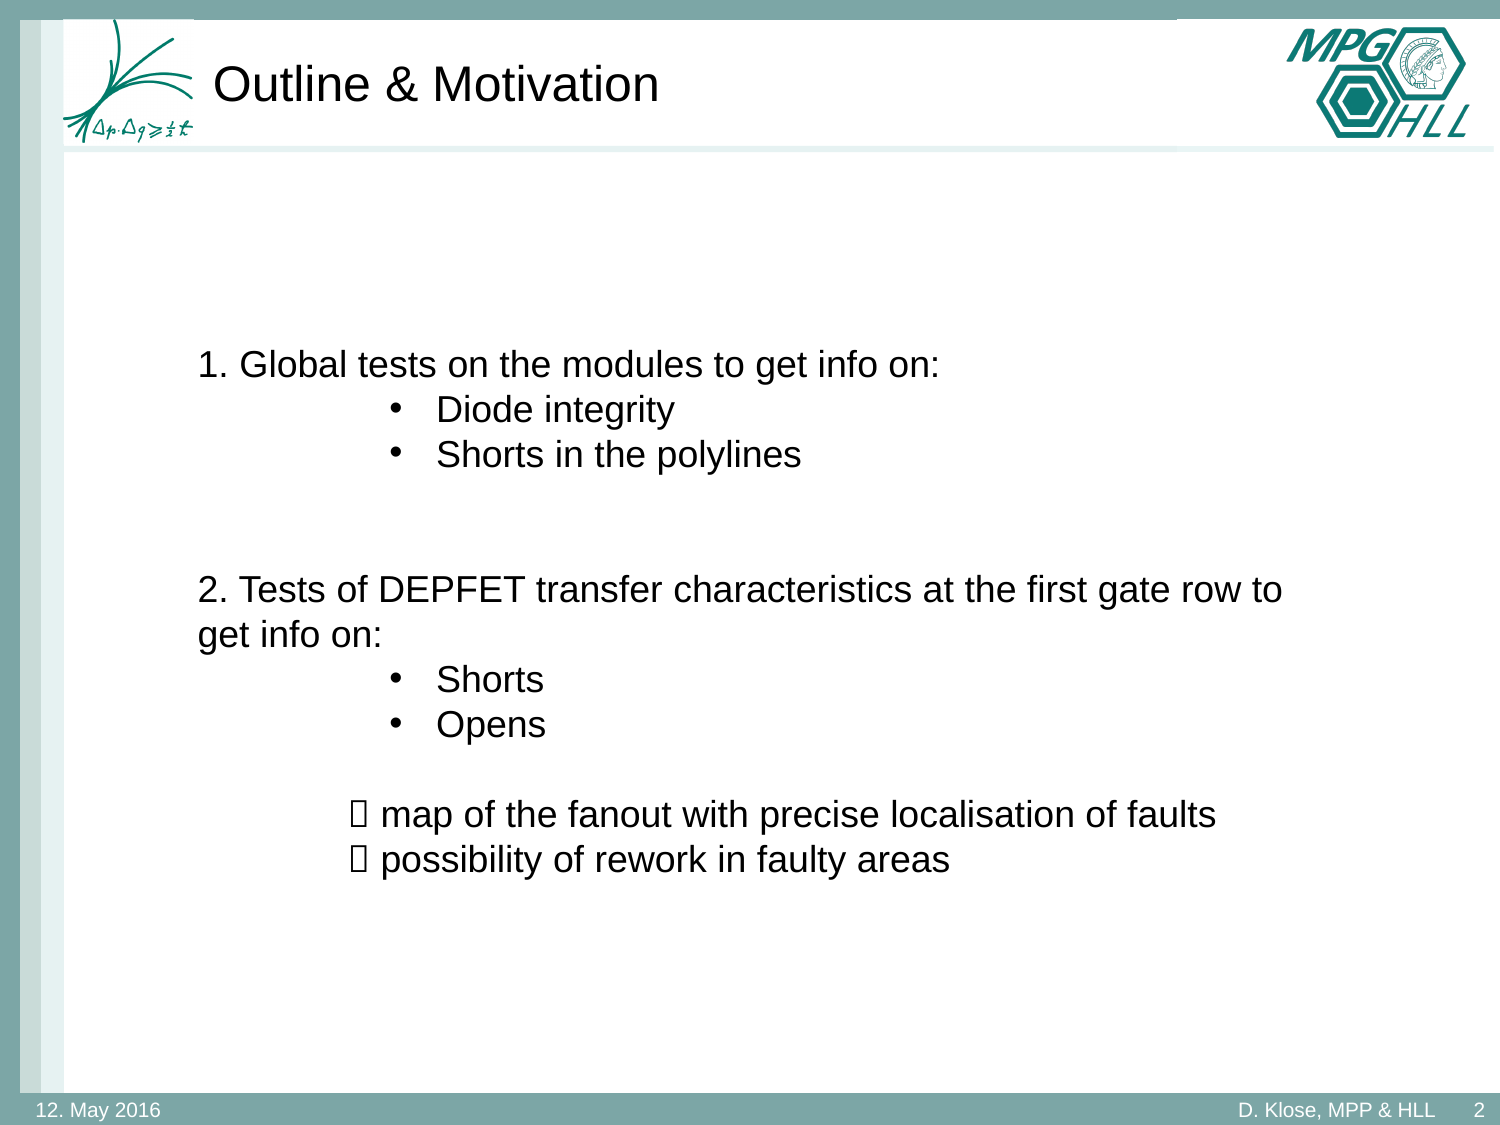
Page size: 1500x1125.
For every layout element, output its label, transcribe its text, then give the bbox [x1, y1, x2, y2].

text_box 1. Global tests on the modules to get info on: Diode integrity Shorts in the polylines 2. Tests of DEPFET transfer characteristics at the first gate row to get info on: Shorts Opens  map of the fanout with precise localisation of faults  possibility of rework in faulty areas [182, 332, 1323, 887]
picture [62, 19, 194, 145]
title Outline & Motivation [199, 31, 1171, 131]
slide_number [35, 1093, 598, 1125]
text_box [1176, 19, 1500, 250]
slide_number 2 [1349, 1088, 1500, 1125]
footer D. Klose, MPP & HLL [598, 1093, 1349, 1125]
